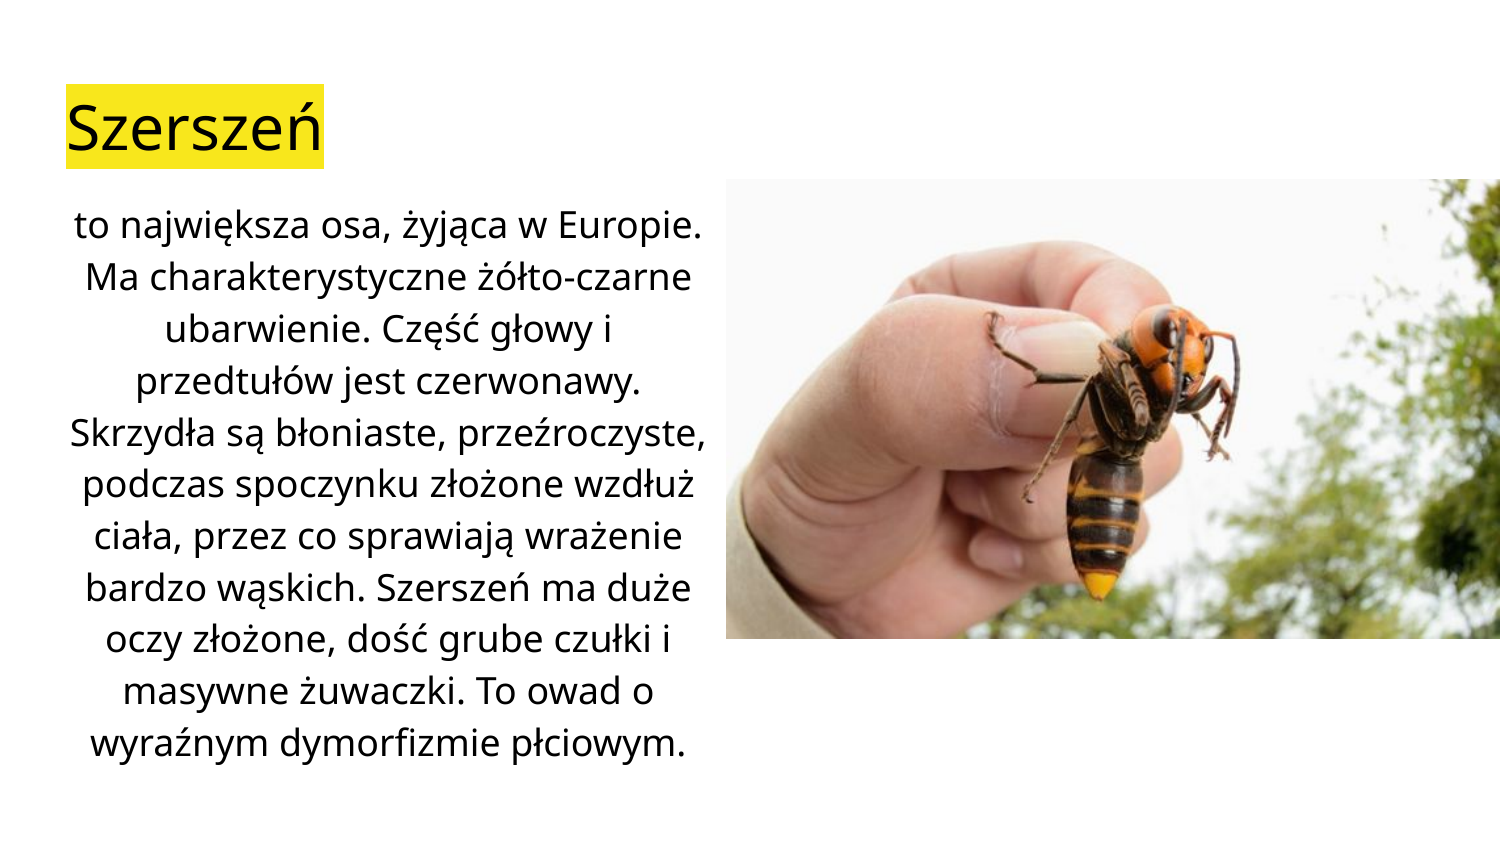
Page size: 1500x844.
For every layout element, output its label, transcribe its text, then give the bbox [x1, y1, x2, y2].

picture [725, 179, 1500, 640]
list to największa osa, żyjąca w Europie. Ma charakterystyczne żółto-czarne ubarwienie. Część głowy i przedtułów jest czerwonawy. Skrzydła są błoniaste, przeźroczyste, podczas spoczynku złożone wzdłuż ciała, przez co sprawiają wrażenie bardzo wąskich. Szerszeń ma duże oczy złożone, dość grube czułki i masywne żuwaczki. To owad o wyraźnym dymorfizmie płciowym. [51, 179, 727, 750]
title Szerszeń [51, 72, 1449, 167]
